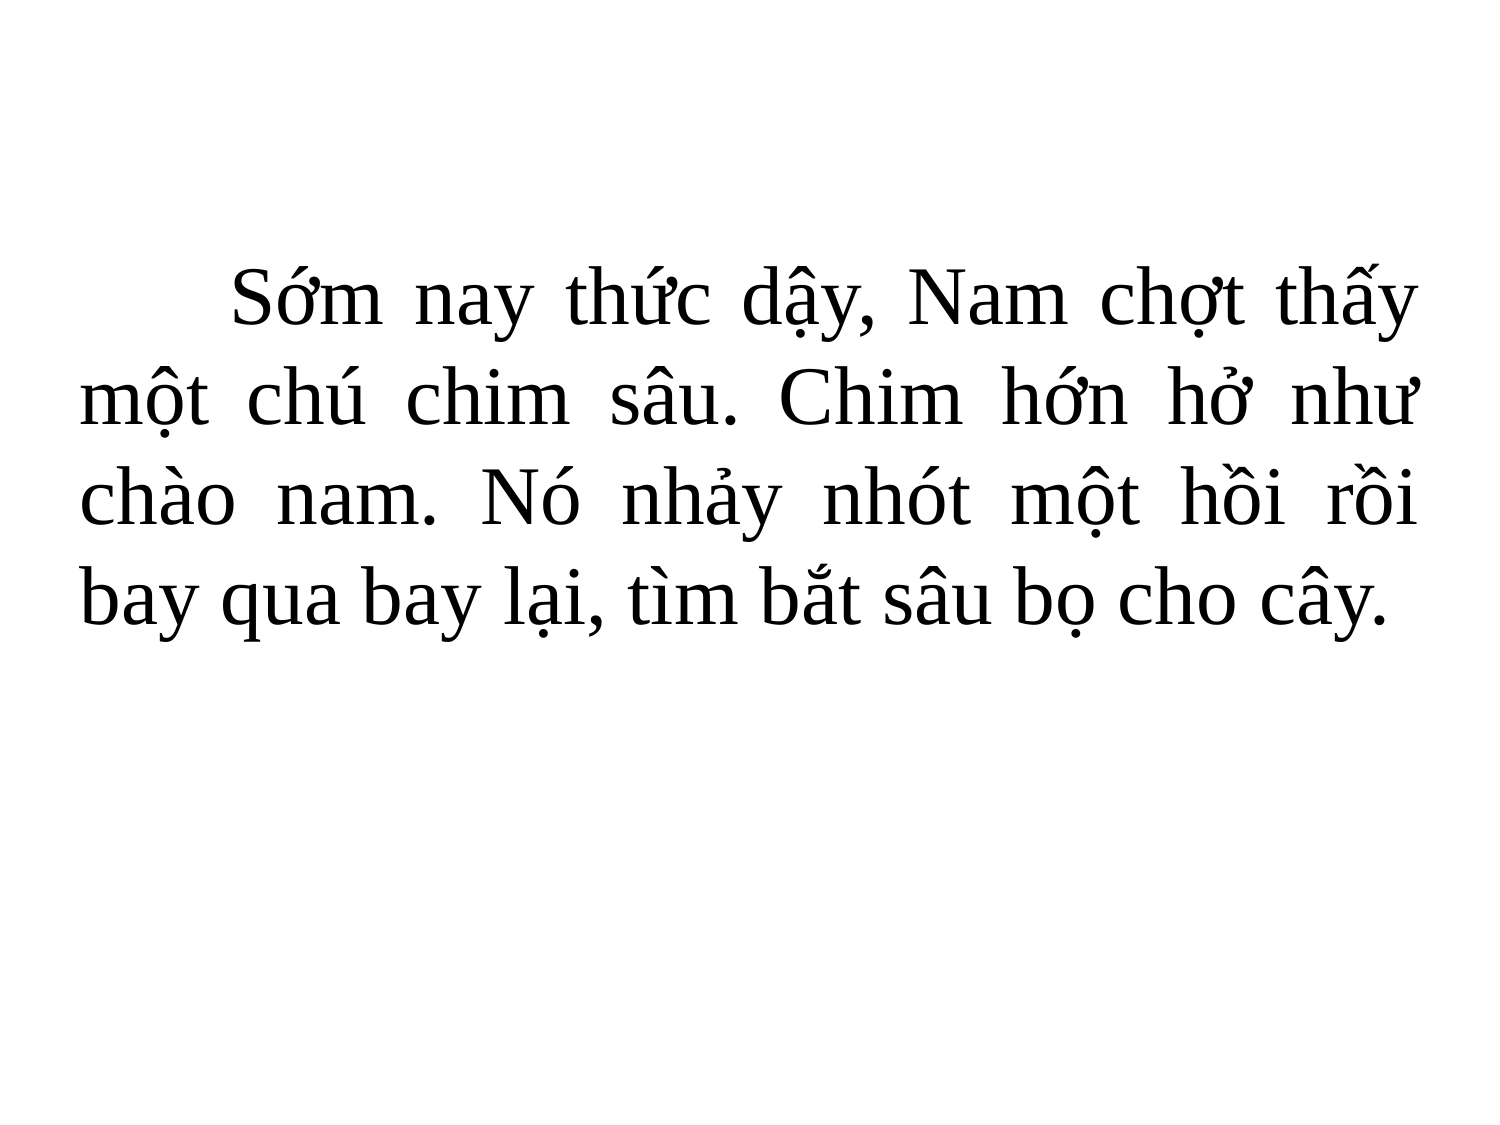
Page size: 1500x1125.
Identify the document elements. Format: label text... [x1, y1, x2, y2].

text_box Sớm nay thức dậy, Nam chợt thấy một chú chim sâu. Chim hớn hở như chào nam. Nó nhảy nhót một hồi rồi bay qua bay lại, tìm bắt sâu bọ cho cây. [64, 233, 1436, 649]
